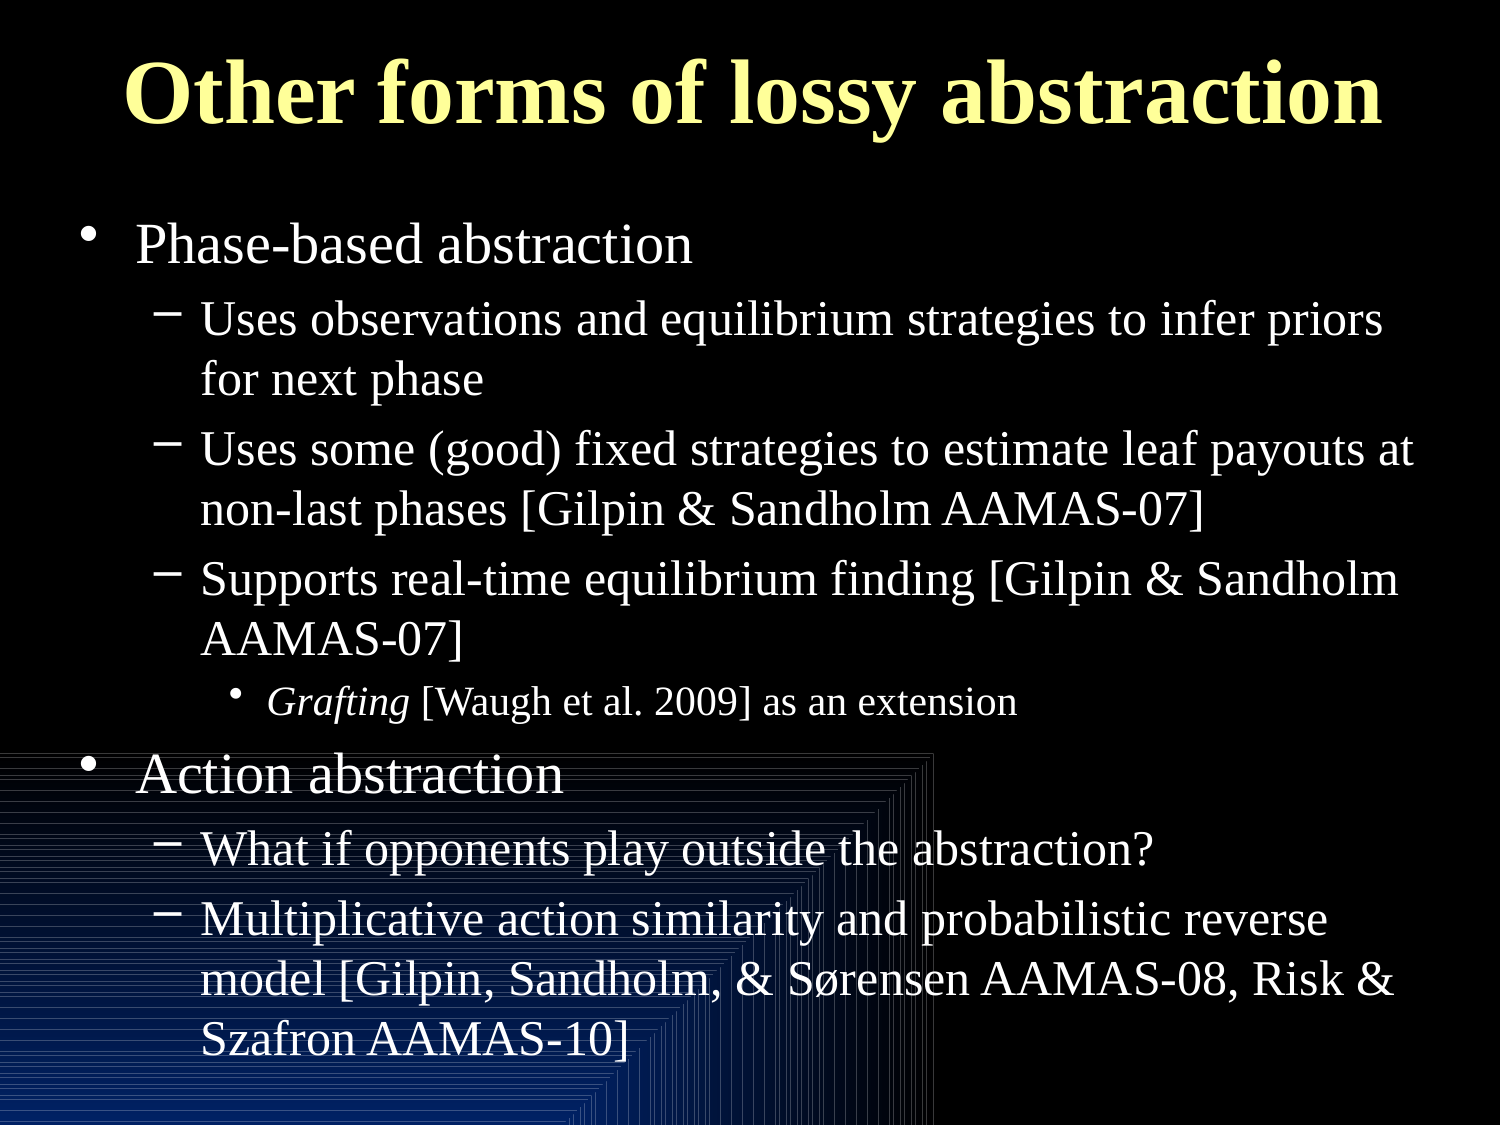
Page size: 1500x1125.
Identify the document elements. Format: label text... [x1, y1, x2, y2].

list Phase-based abstraction Uses observations and equilibrium strategies to infer priors for next phase Uses some (good) fixed strategies to estimate leaf payouts at non-last phases [Gilpin & Sandholm AAMAS-07] Supports real-time equilibrium finding [Gilpin & Sandholm AAMAS-07] Grafting [Waugh et al. 2009] as an extension Action abstraction What if opponents play outside the abstraction? Multiplicative action similarity and probabilistic reverse model [Gilpin, Sandholm, & Sørensen AAMAS-08, Risk & Szafron AAMAS-10] [63, 197, 1449, 1038]
title Other forms of lossy abstraction [37, 24, 1471, 149]
